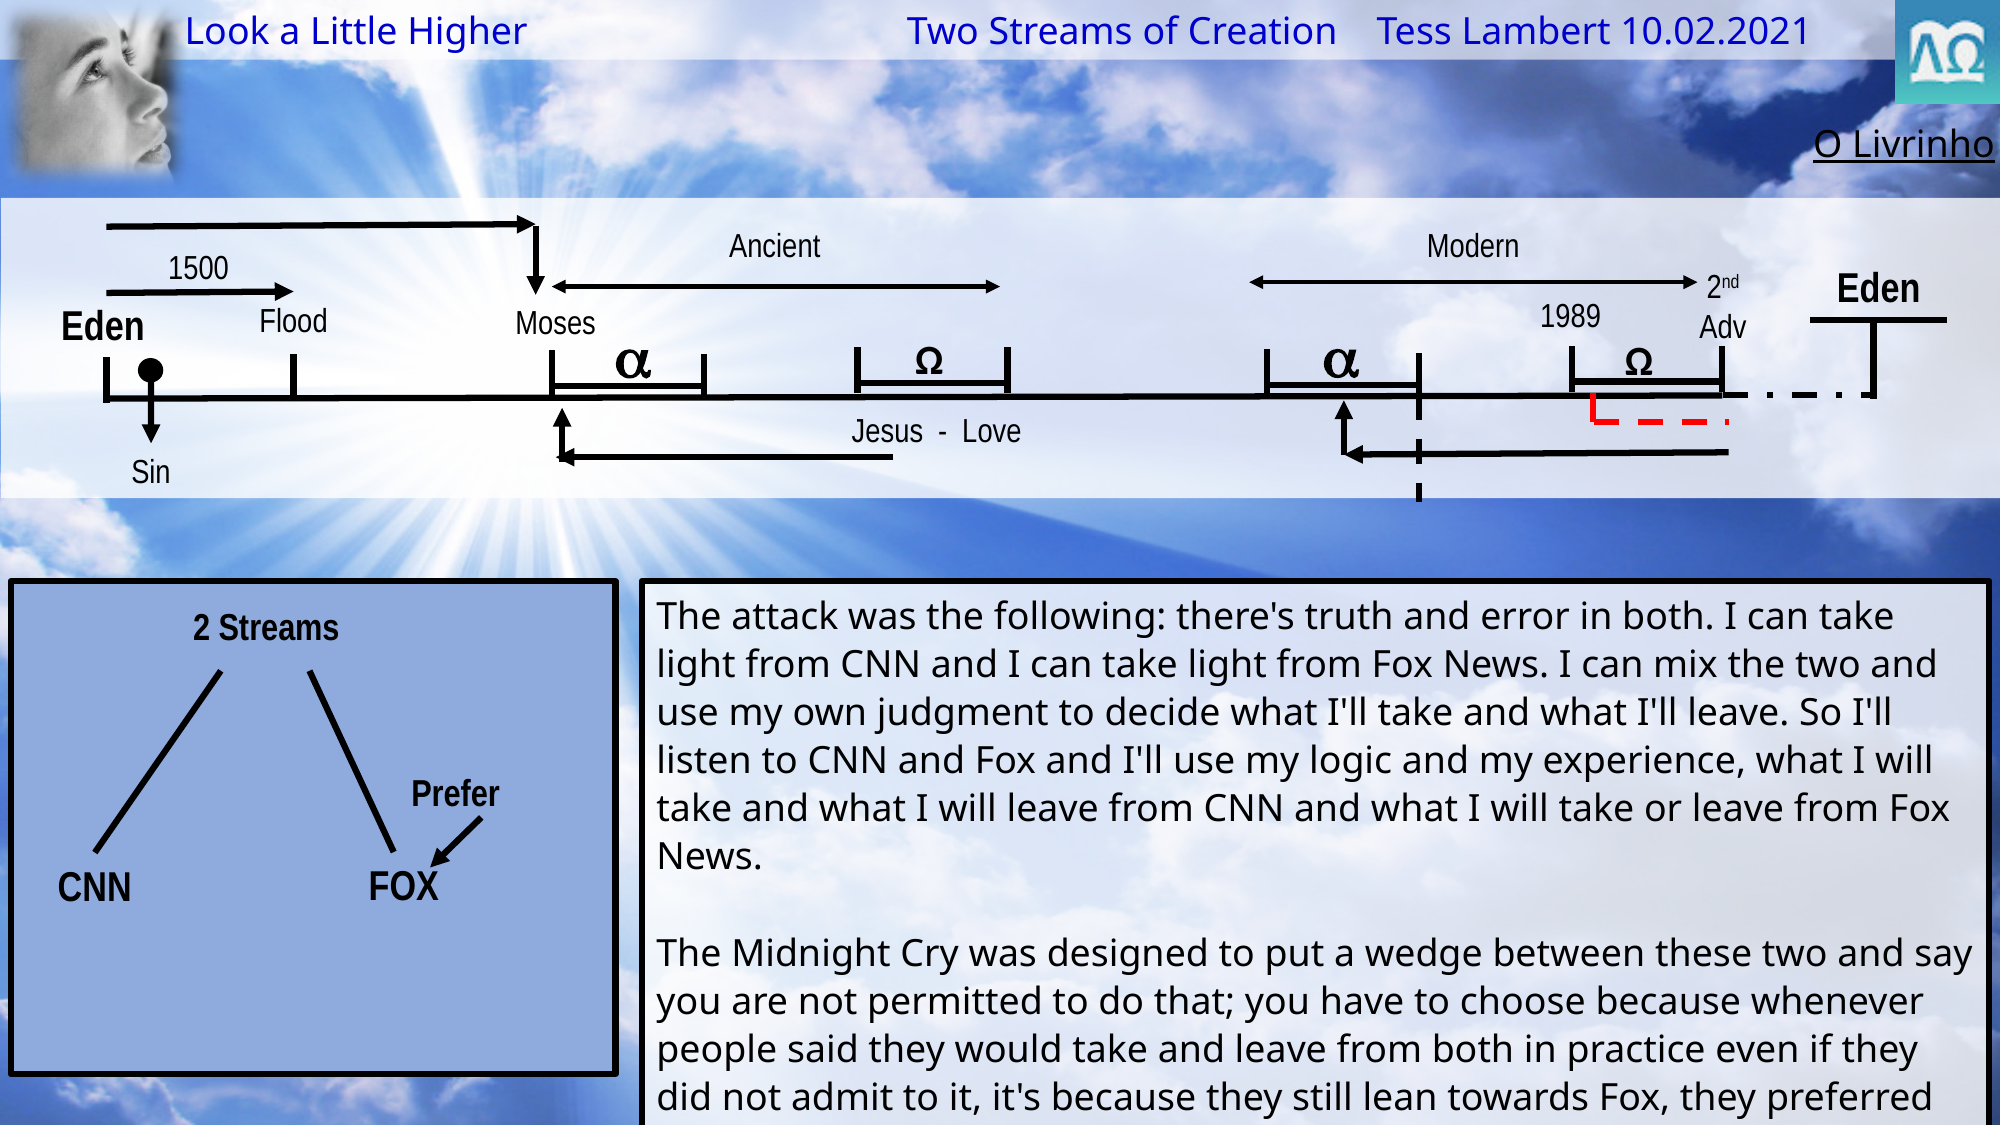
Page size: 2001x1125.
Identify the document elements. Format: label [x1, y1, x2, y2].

text_box [94, 670, 221, 853]
text_box [1593, 395, 1723, 399]
text_box [704, 395, 1418, 399]
text_box [1419, 395, 1592, 399]
text_box [107, 395, 150, 399]
picture [0, 0, 2000, 1125]
text_box [309, 670, 394, 853]
text_box [152, 395, 293, 399]
text_box [430, 817, 482, 868]
text_box [294, 395, 703, 399]
